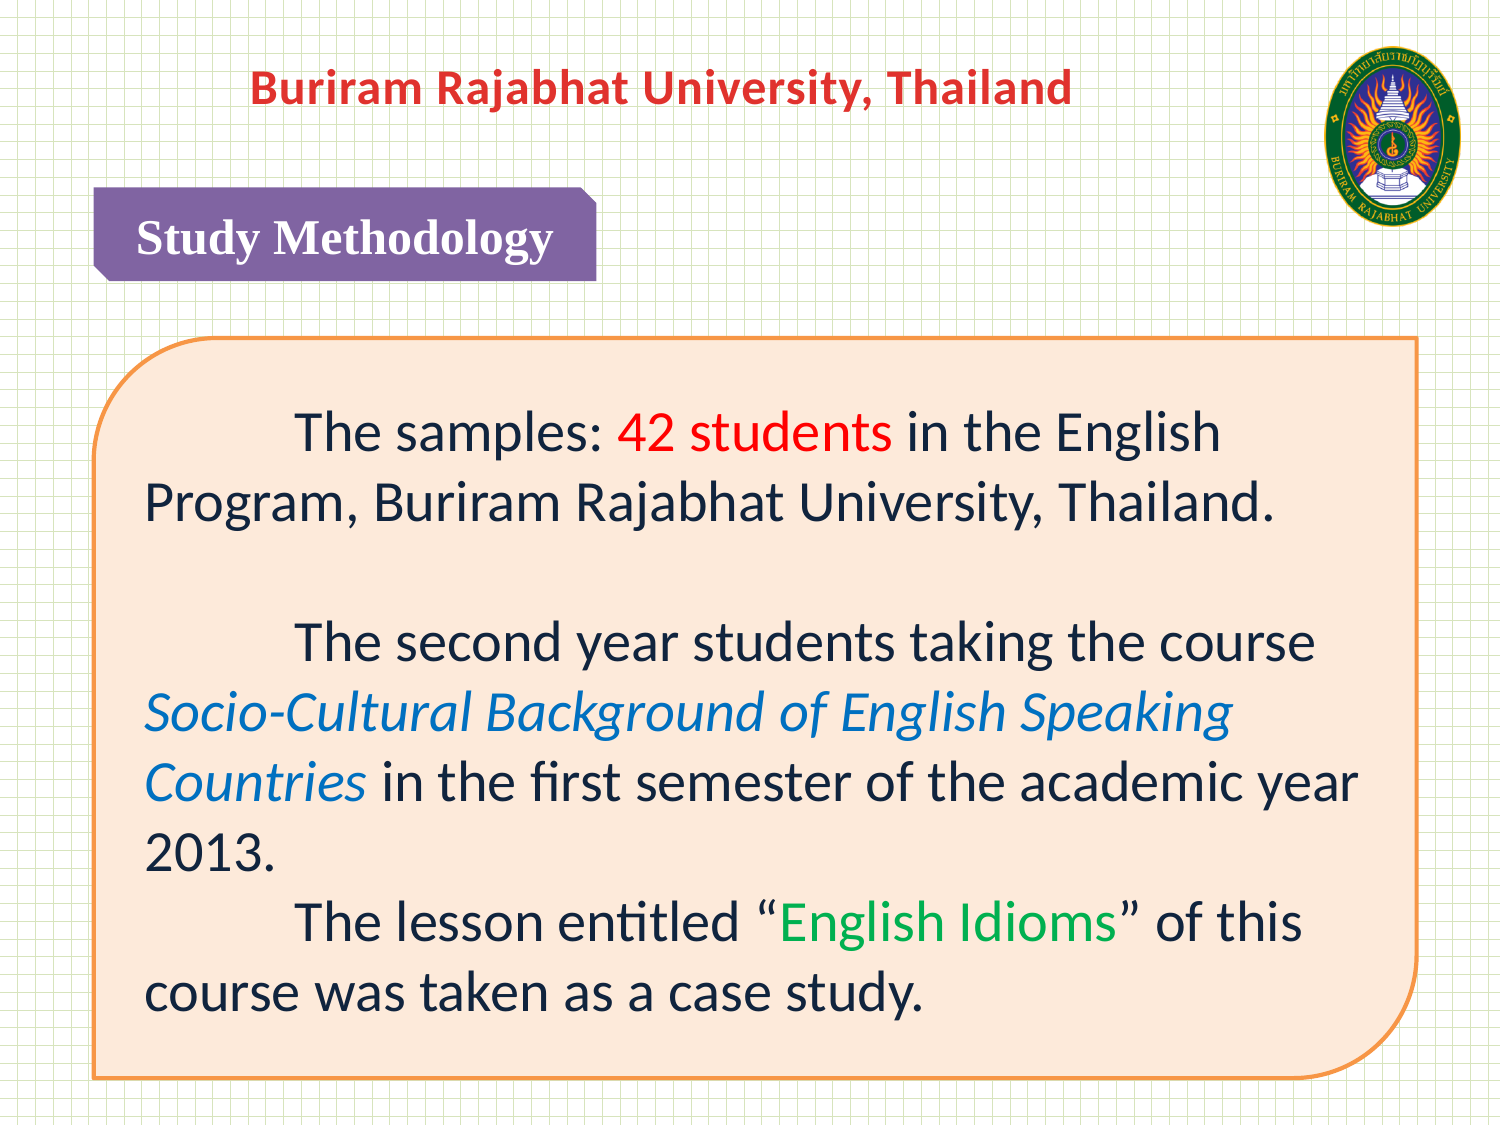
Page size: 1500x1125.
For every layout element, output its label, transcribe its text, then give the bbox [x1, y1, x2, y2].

text_box Buriram Rajabhat University, Thailand [0, 46, 1322, 122]
text_box Study Methodology [93, 187, 597, 282]
picture [1323, 46, 1461, 228]
text_box The samples: 42 students in the English Program, Buriram Rajabhat University, Thailand. The second year students taking the course Socio-Cultural Background of English Speaking Countries in the first semester of the academic year 2013. The lesson entitled “English Idioms” of this course was taken as a case study. [91, 335, 1419, 1081]
